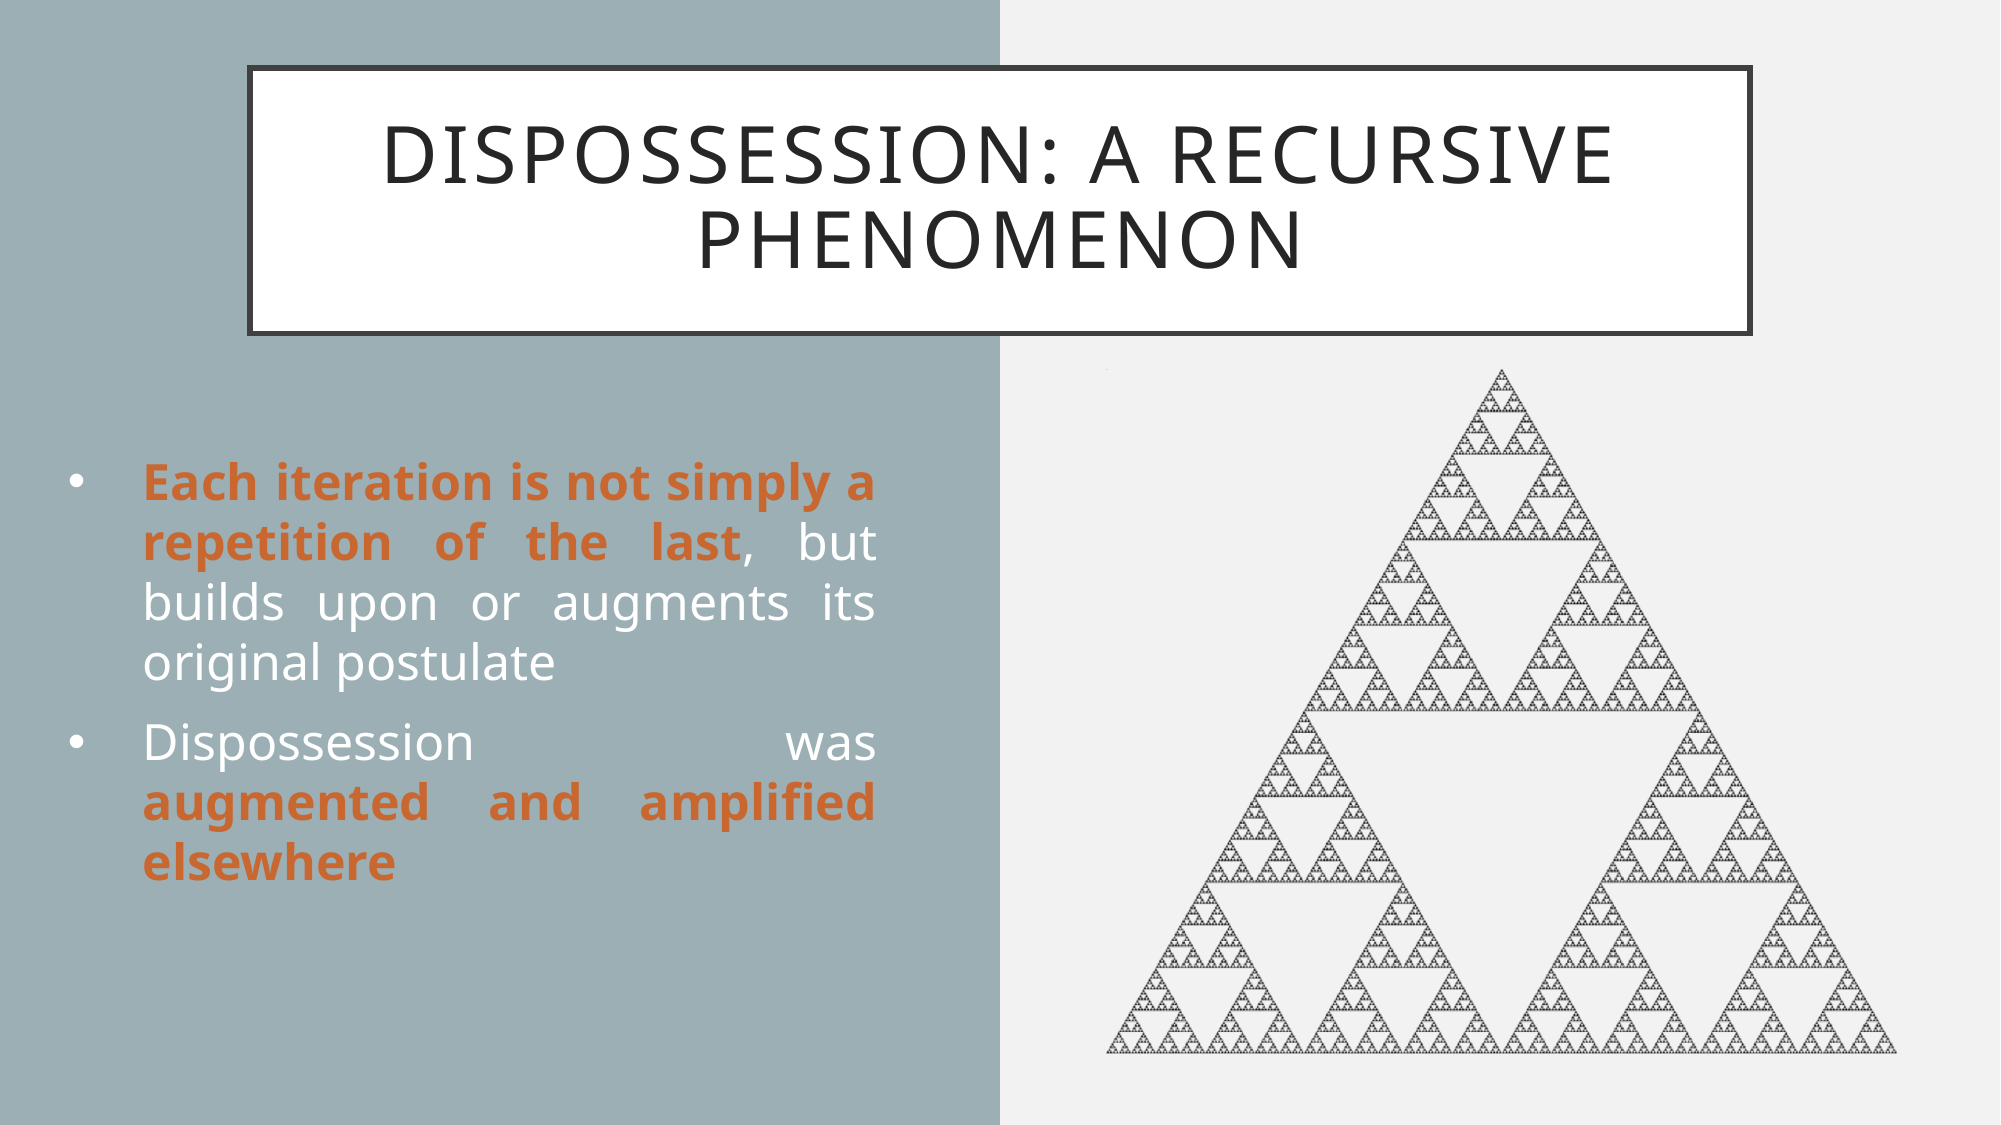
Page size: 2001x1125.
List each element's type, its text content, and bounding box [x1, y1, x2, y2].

title DISPOSSESSION: A RECURSIVE PHENOMENON [247, 65, 1753, 336]
picture [1106, 368, 1897, 1054]
list Each iteration is not simply a repetition of the last, but builds upon or augments its original postulate Dispossession was augmented and amplified elsewhere [51, 442, 894, 924]
